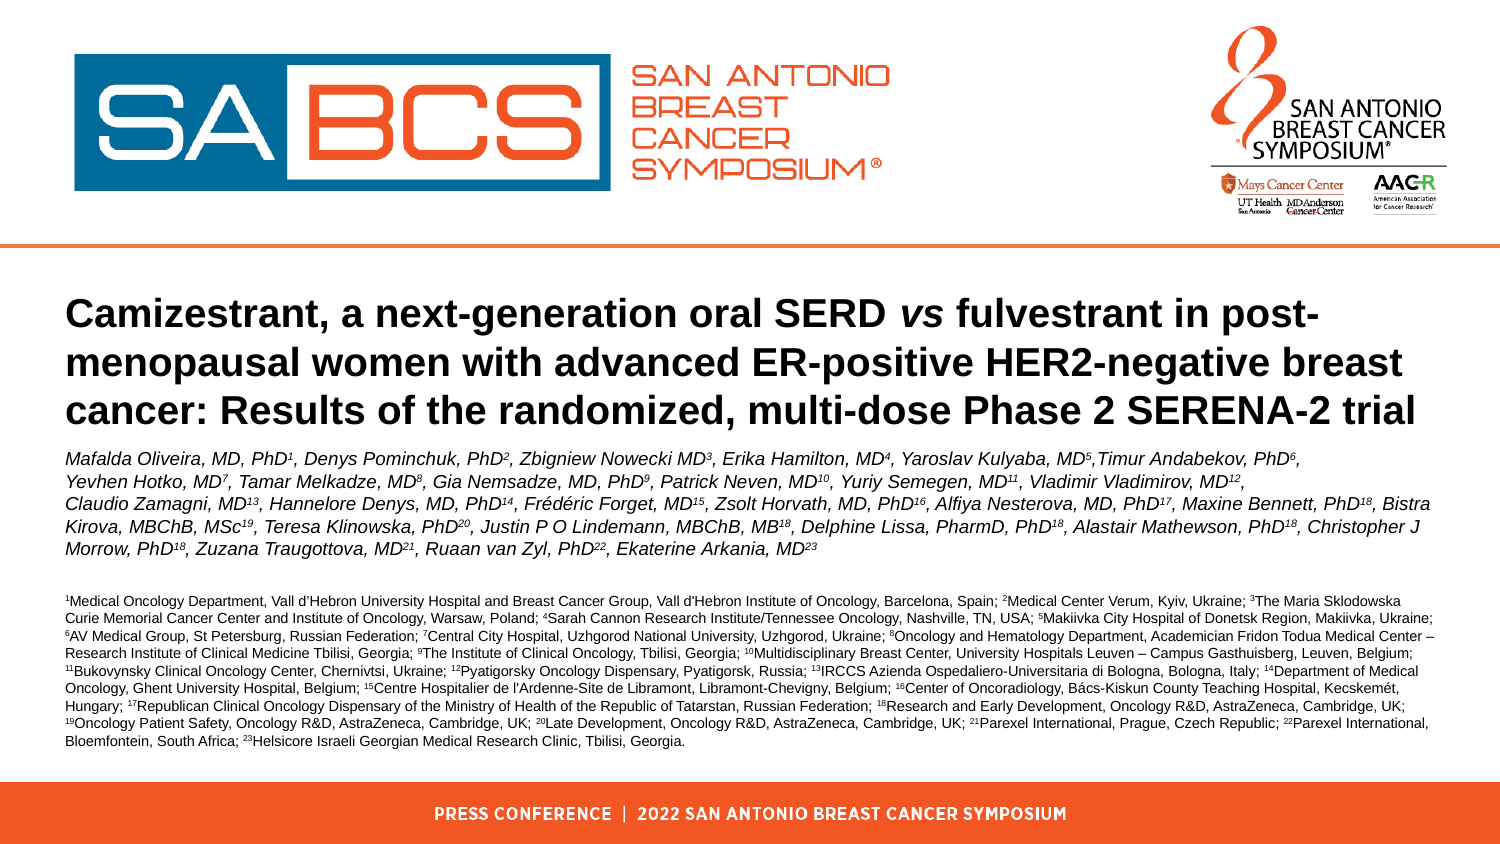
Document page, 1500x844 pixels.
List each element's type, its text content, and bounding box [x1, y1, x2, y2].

text_box Mafalda Oliveira, MD, PhD1, Denys Pominchuk, PhD2, Zbigniew Nowecki MD3, Erika Hamilton, MD4, Yaroslav Kulyaba, MD5,Timur Andabekov, PhD6, Yevhen Hotko, MD7, Tamar Melkadze, MD8, Gia Nemsadze, MD, PhD9, Patrick Neven, MD10, Yuriy Semegen, MD11, Vladimir Vladimirov, MD12, Claudio Zamagni, MD13, Hannelore Denys, MD, PhD14, Frédéric Forget, MD15, Zsolt Horvath, MD, PhD16, Alfiya Nesterova, MD, PhD17, Maxine Bennett, PhD18, Bistra Kirova, MBChB, MSc19, Teresa Klinowska, PhD20, Justin P O Lindemann, MBChB, MB18, Delphine Lissa, PharmD, PhD18, Alastair Mathewson, PhD18, Christopher J Morrow, PhD18, Zuzana Traugottova, MD21, Ruaan van Zyl, PhD22, Ekaterine Arkania, MD23 1Medical Oncology Department, Vall d’Hebron University Hospital and Breast Cancer Group, Vall d'Hebron Institute of Oncology, Barcelona, Spain; 2Medical Center Verum, Kyiv, Ukraine; 3The Maria Sklodowska Curie Memorial Cancer Center and Institute of Oncology, Warsaw, Poland; 4Sarah Cannon Research Institute/Tennessee Oncology, Nashville, TN, USA; 5Makiivka City Hospital of Donetsk Region, Makiivka, Ukraine; 6AV Medical Group, St Petersburg, Russian Federation; 7Central City Hospital, Uzhgorod National University, Uzhgorod, Ukraine; 8Oncology and Hematology Department, Academician Fridon Todua Medical Center – Research Institute of Clinical Medicine Tbilisi, Georgia; 9The Institute of Clinical Oncology, Tbilisi, Georgia; 10Multidisciplinary Breast Center, University Hospitals Leuven – Campus Gasthuisberg, Leuven, Belgium; 11Bukovynsky Clinical Oncology Center, Chernivtsi, Ukraine; 12Pyatigorsky Oncology Dispensary, Pyatigorsk, Russia; 13IRCCS Azienda Ospedaliero-Universitaria di Bologna, Bologna, Italy; 14Department of Medical Oncology, Ghent University Hospital, Belgium; 15Centre Hospitalier de l'Ardenne-Site de Libramont, Libramont-Chevigny, Belgium; 16Center of Oncoradiology, Bács-Kiskun County Teaching Hospital, Kecskemét, Hungary; 17Republican Clinical Oncology Dispensary of the Ministry of Health of the Republic of Tatarstan, Russian Federation; 18Research and Early Development, Oncology R&D, AstraZeneca, Cambridge, UK; 19Oncology Patient Safety, Oncology R&D, AstraZeneca, Cambridge, UK; 20Late Development, Oncology R&D, AstraZeneca, Cambridge, UK; 21Parexel International, Prague, Czech Republic; 22Parexel International, Bloemfontein, South Africa; 23Helsicore Israeli Georgian Medical Research Clinic, Tbilisi, Georgia. [50, 439, 1450, 548]
text_box Camizestrant, a next-generation oral SERD vs fulvestrant in post-menopausal women with advanced ER-positive HER2-negative breast cancer: Results of the randomized, multi-dose Phase 2 SERENA-2 trial [50, 279, 1450, 439]
picture [0, 0, 1500, 844]
